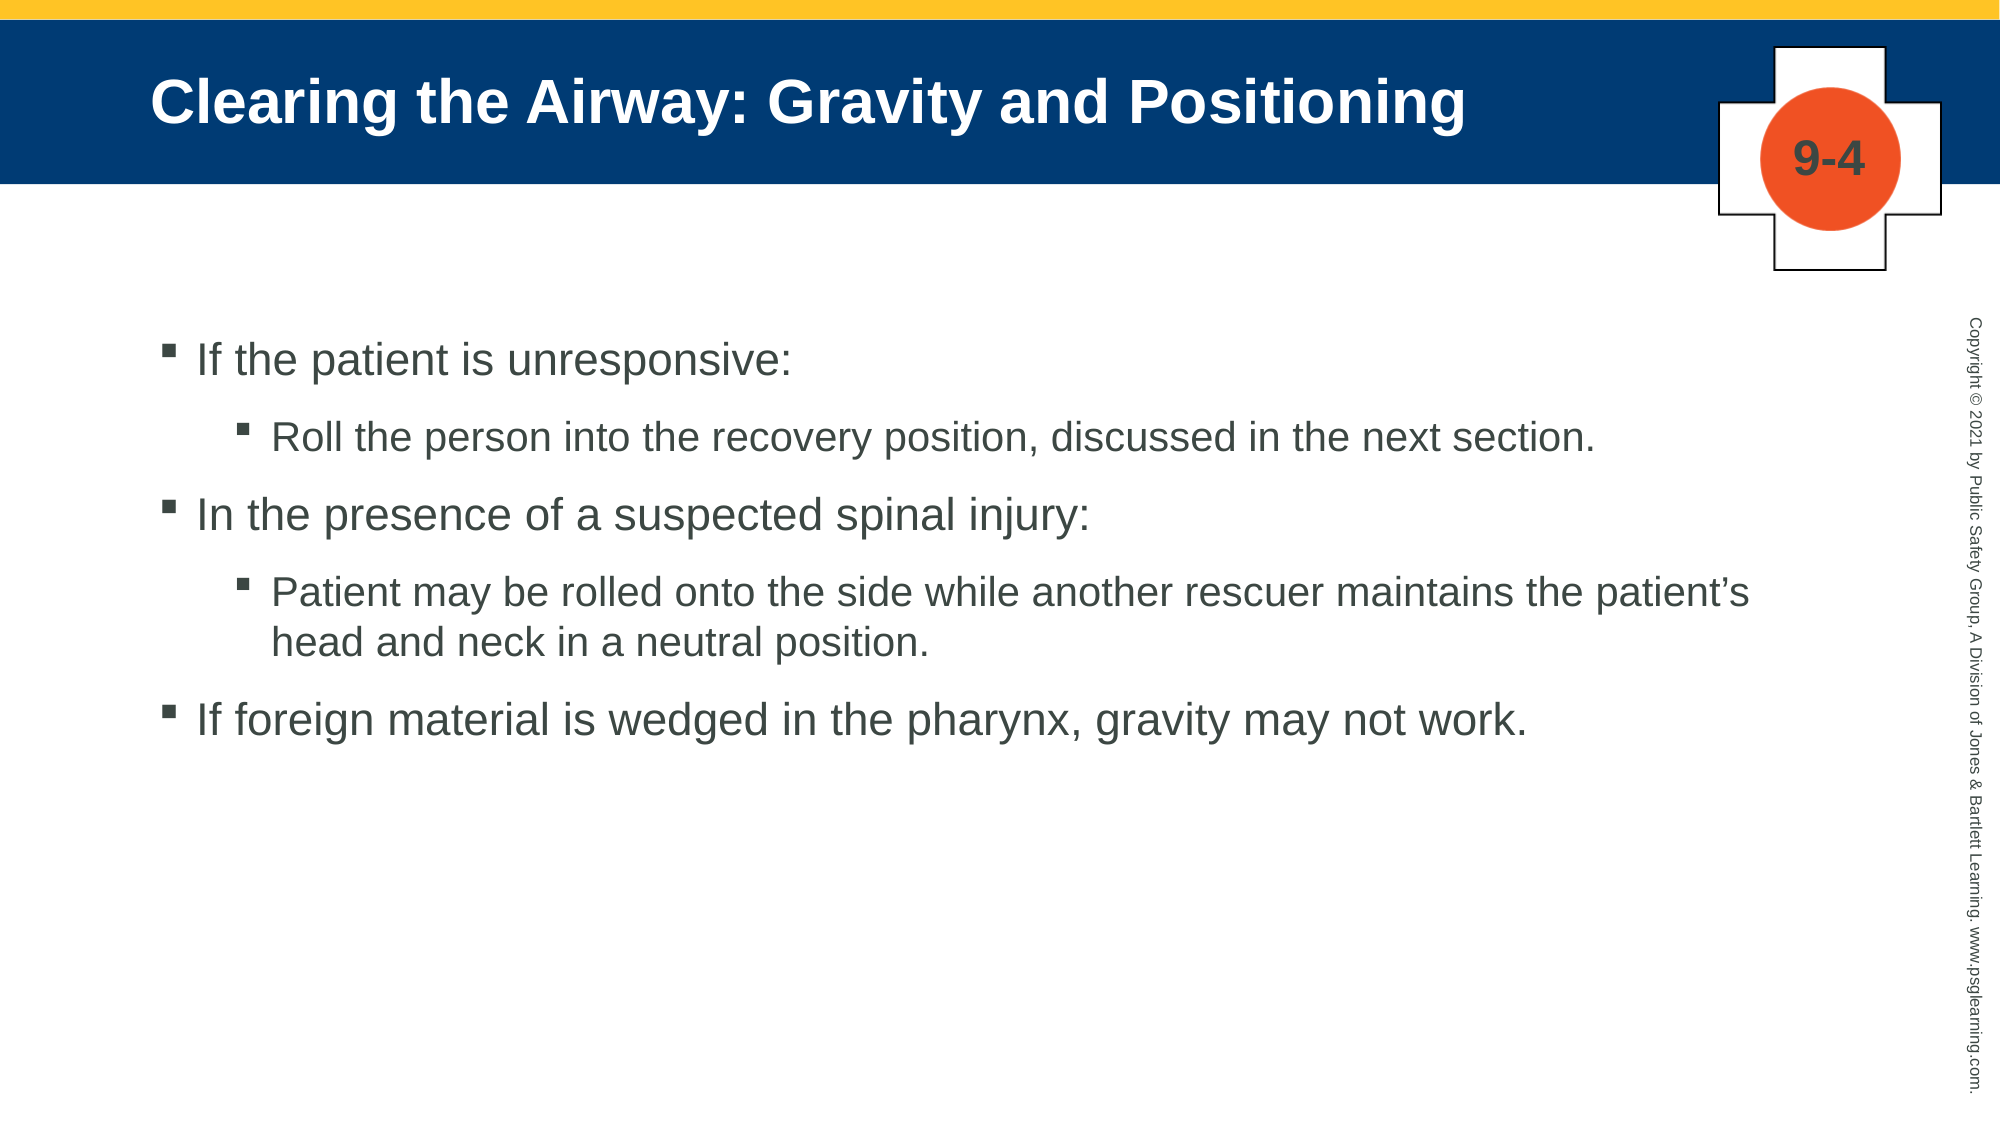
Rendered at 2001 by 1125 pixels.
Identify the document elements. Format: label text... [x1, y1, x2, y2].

title Clearing the Airway: Gravity and Positioning [0, 19, 2000, 185]
list If the patient is unresponsive: Roll the person into the recovery position, discussed in the next section. In the presence of a suspected spinal injury: Patient may be rolled onto the side while another rescuer maintains the patient’s head and neck in a neutral position. If foreign material is wedged in the pharynx, gravity may not work. [143, 322, 1856, 977]
picture [1718, 46, 1942, 271]
